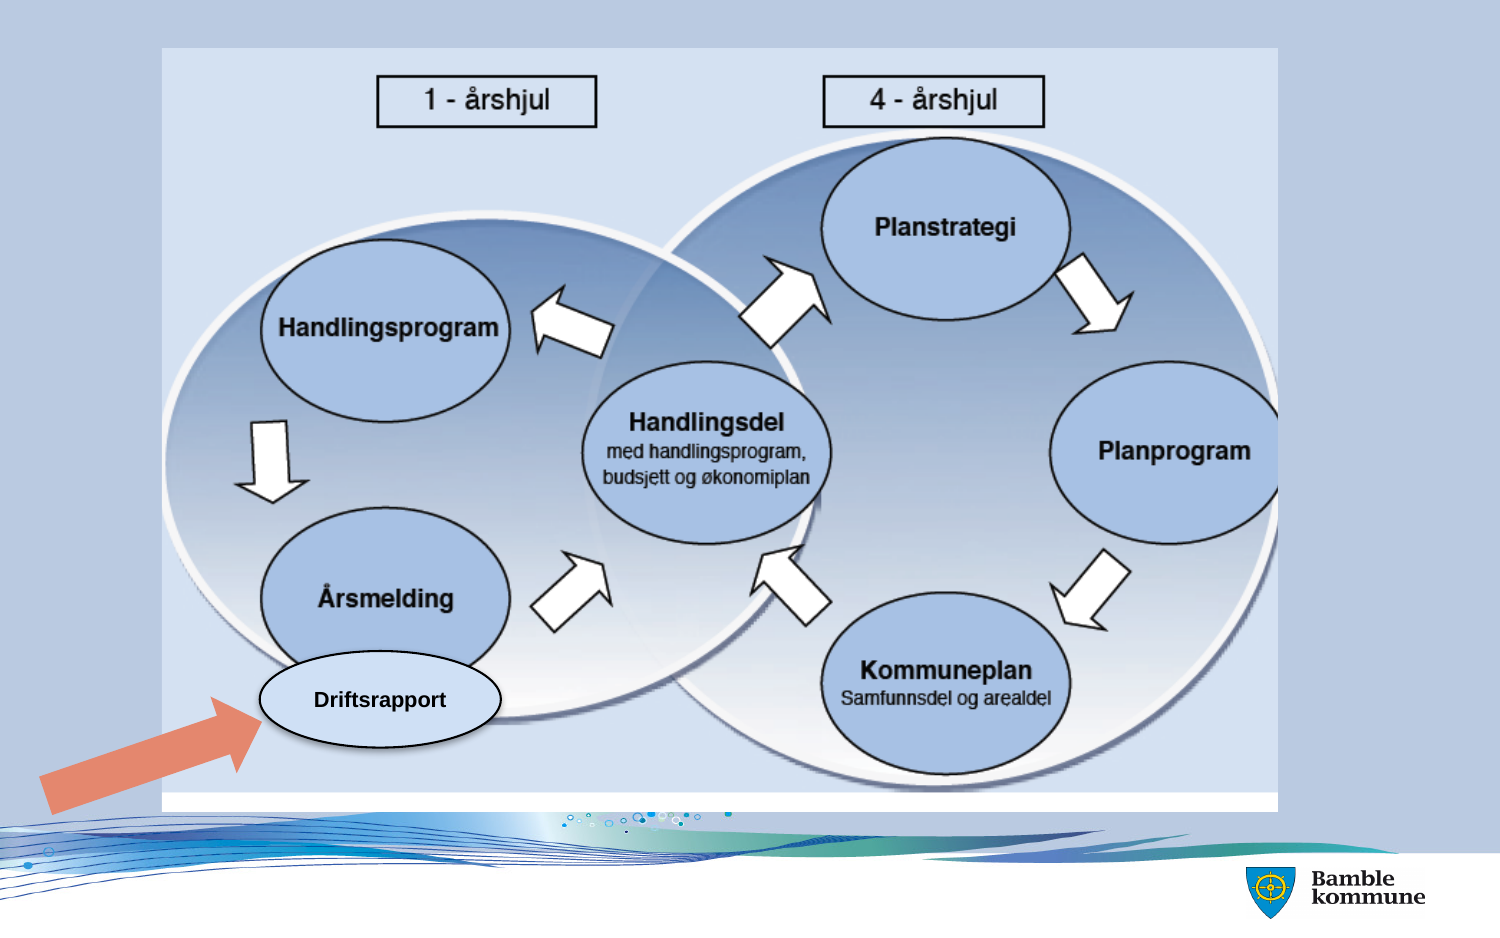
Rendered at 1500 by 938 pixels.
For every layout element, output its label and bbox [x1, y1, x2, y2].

picture [0, 0, 1500, 938]
list [161, 48, 1278, 812]
text_box [39, 736, 156, 816]
